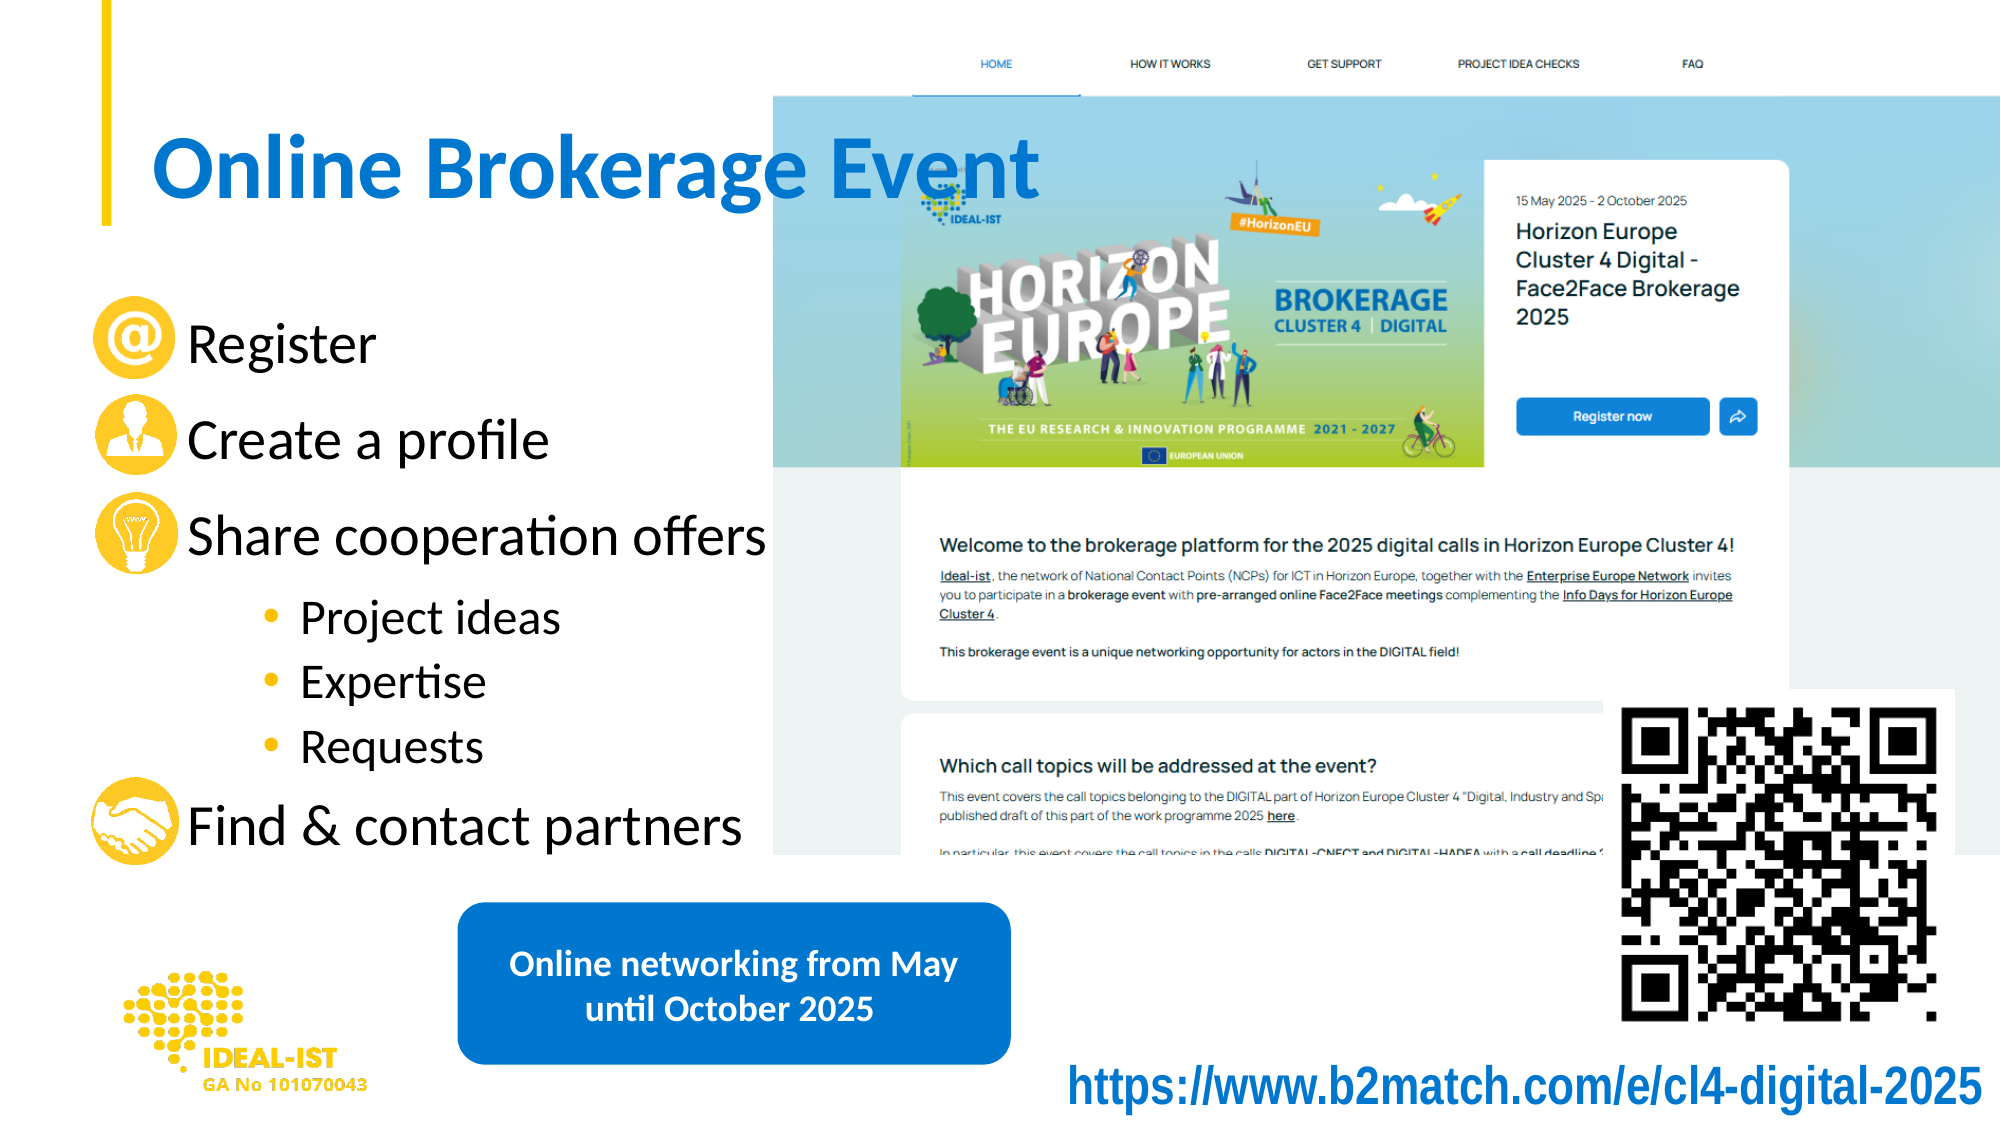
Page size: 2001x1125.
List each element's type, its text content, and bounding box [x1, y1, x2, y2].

title Online Brokerage Event [137, 59, 773, 278]
text_box https://www.b2match.com/e/cl4-digital-2025 [1048, 1049, 2000, 1125]
picture [0, 0, 2001, 1125]
text_box Register Create a profile Share cooperation offers Project ideas Expertise Requests Find & contact partners [172, 305, 808, 1020]
text_box Online networking from May until October 2025 [457, 902, 1011, 1065]
